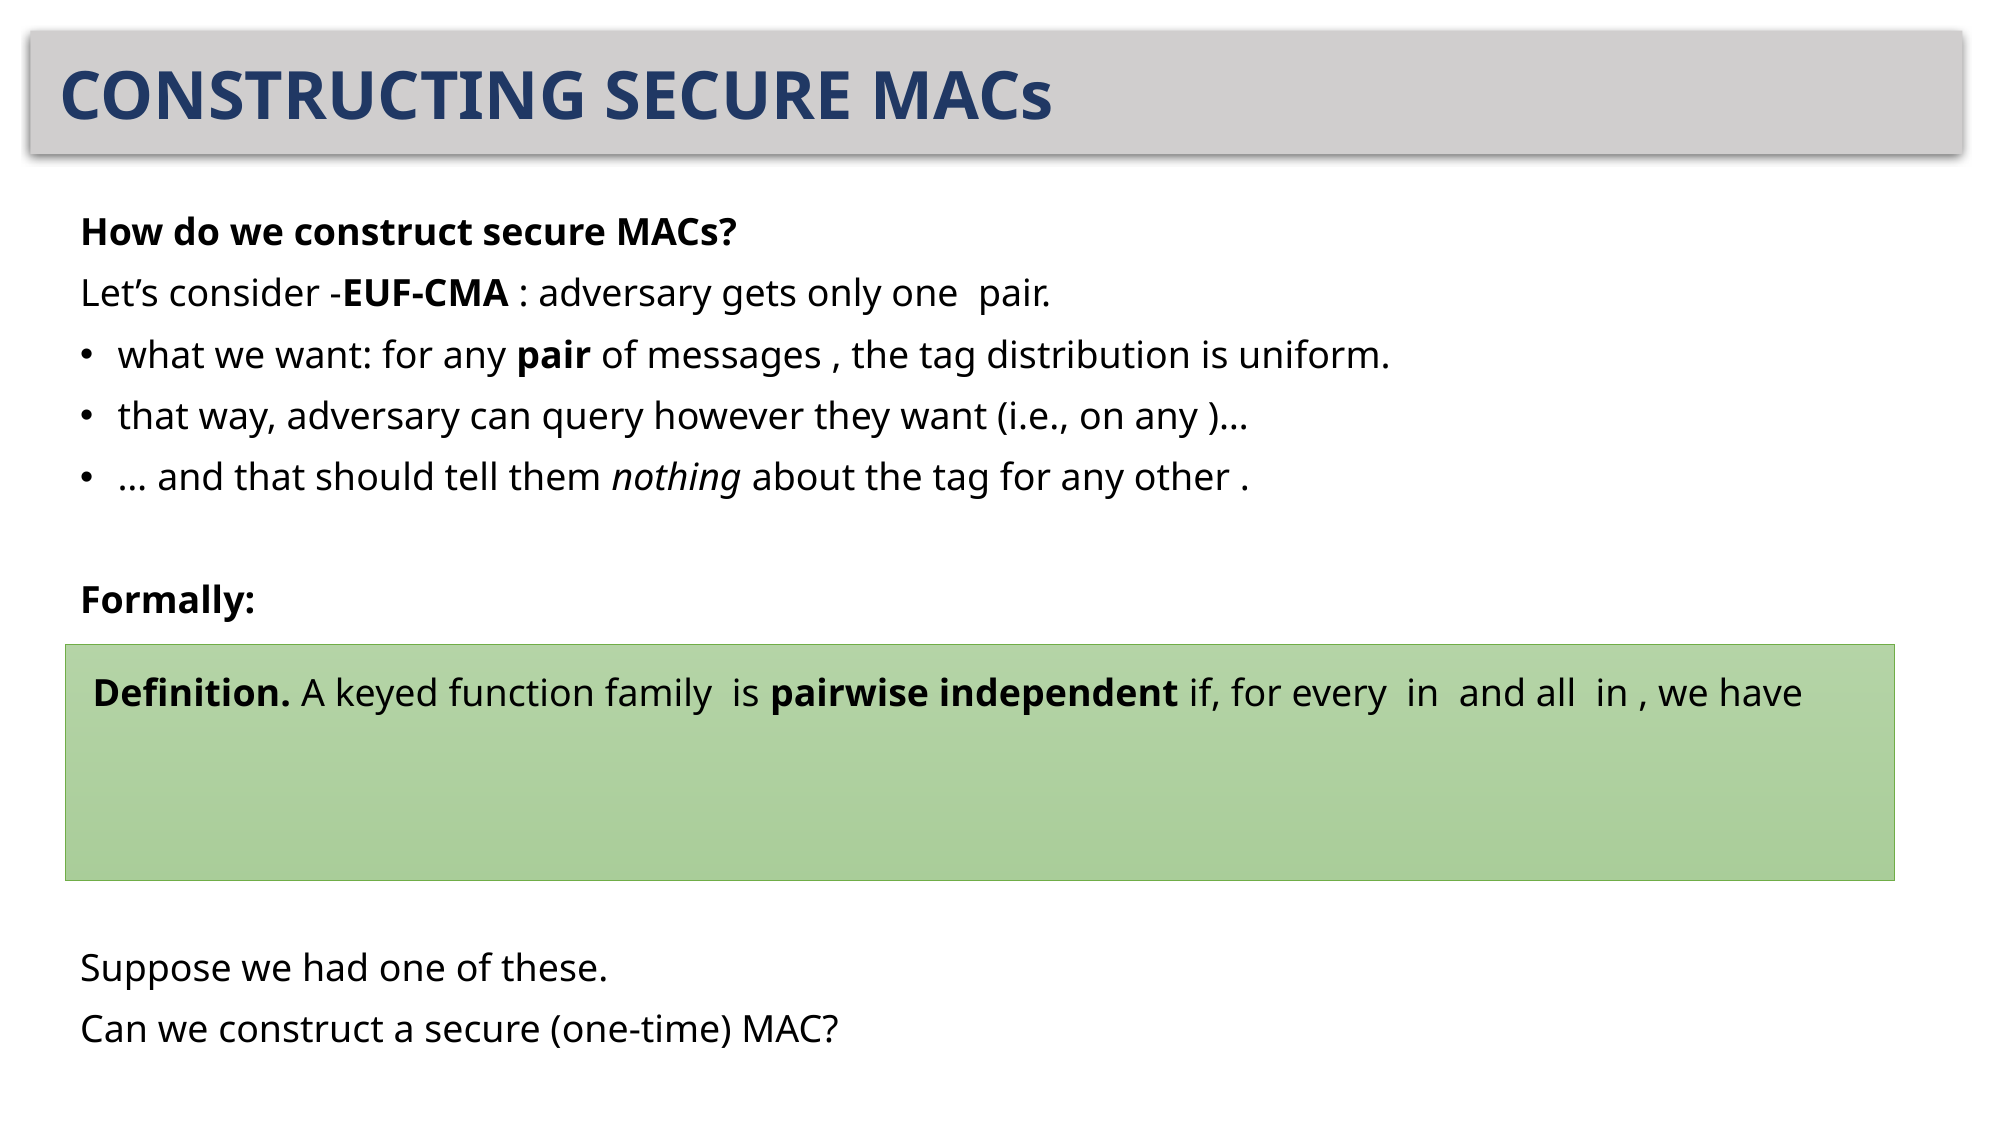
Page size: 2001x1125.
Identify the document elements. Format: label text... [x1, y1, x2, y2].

text_box [30, 30, 1963, 155]
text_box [65, 644, 1895, 881]
title CONSTRUCTING SECURE MACs [44, 41, 1970, 155]
